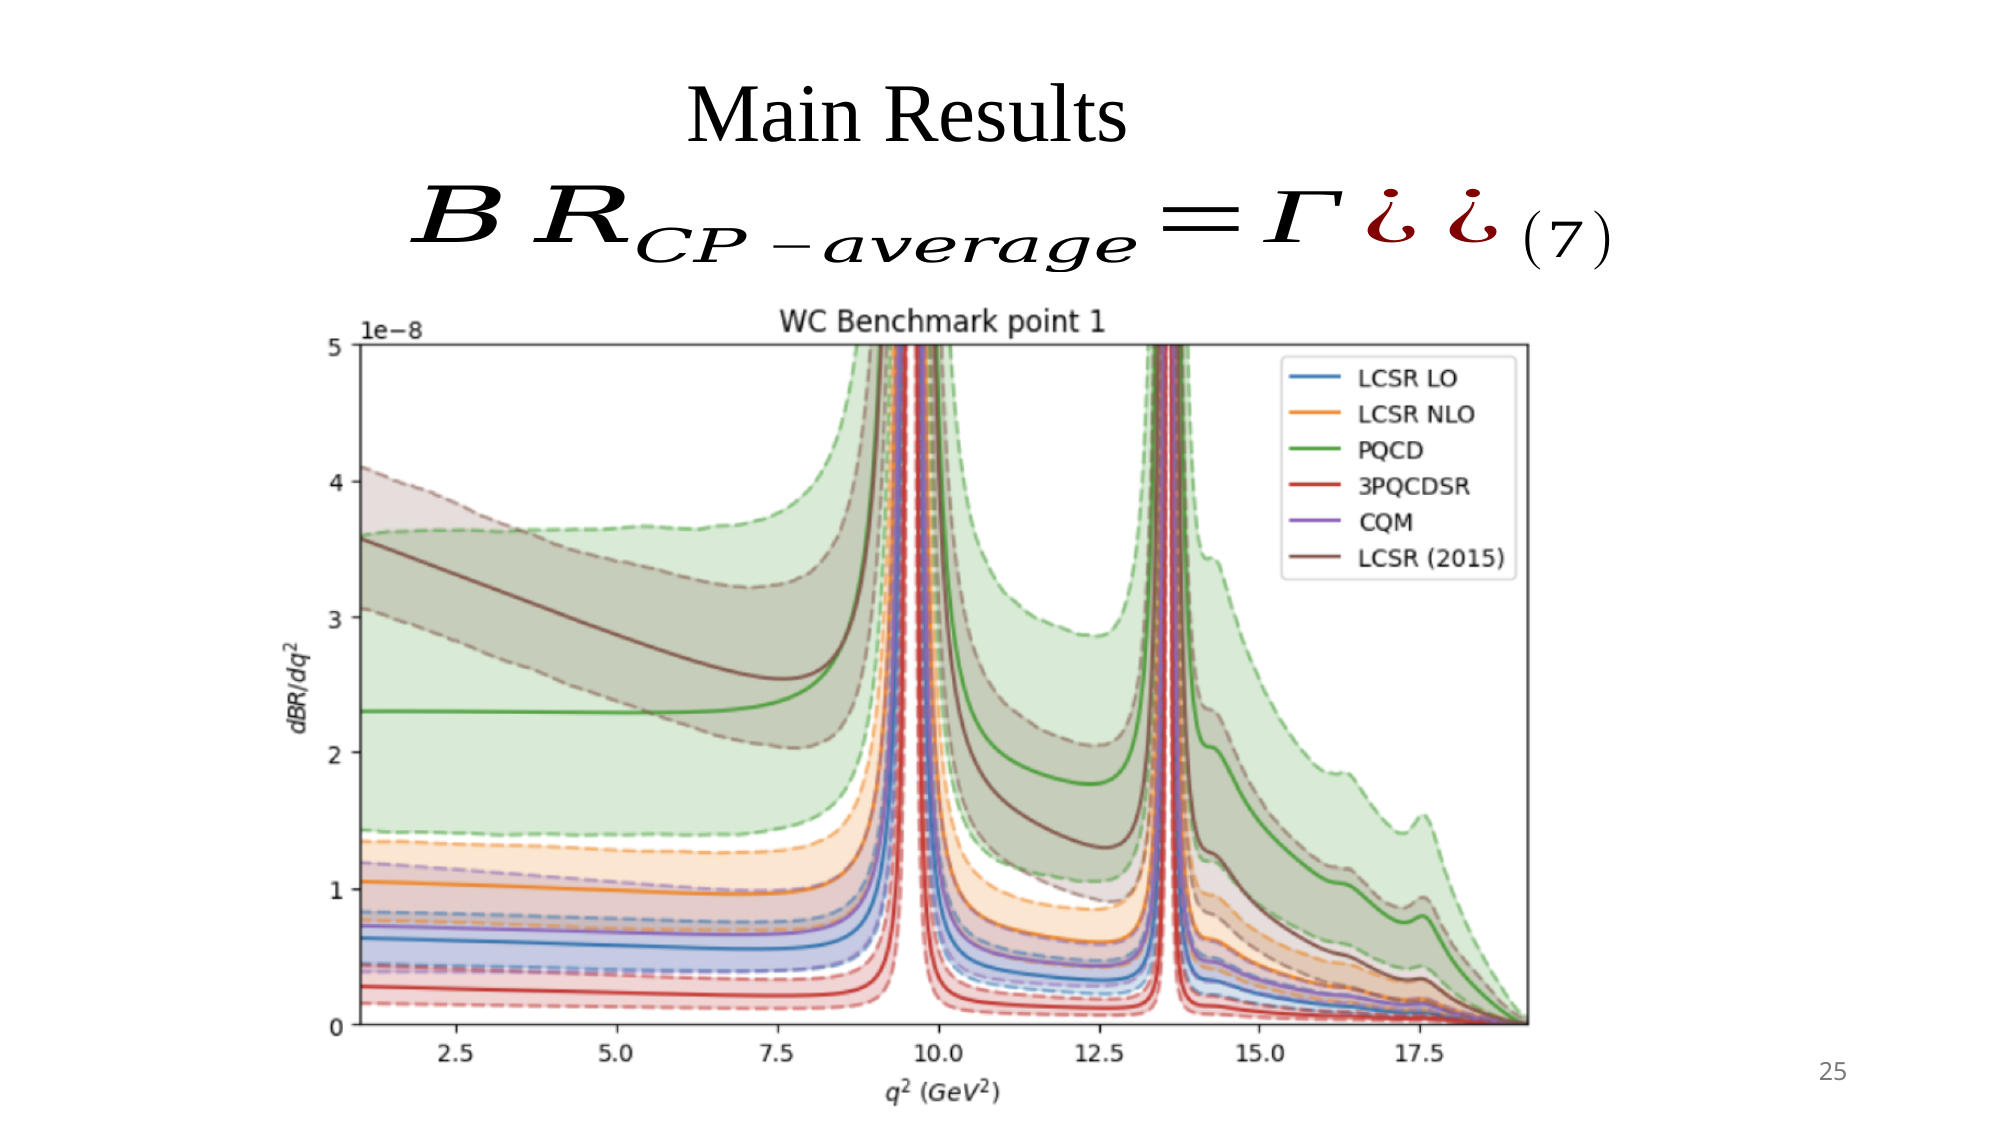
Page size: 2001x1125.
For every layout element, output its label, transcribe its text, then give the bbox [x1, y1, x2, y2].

picture [270, 272, 1547, 1123]
slide_number 25 [1547, 1042, 1863, 1103]
text_box Main Results [147, 51, 1669, 166]
